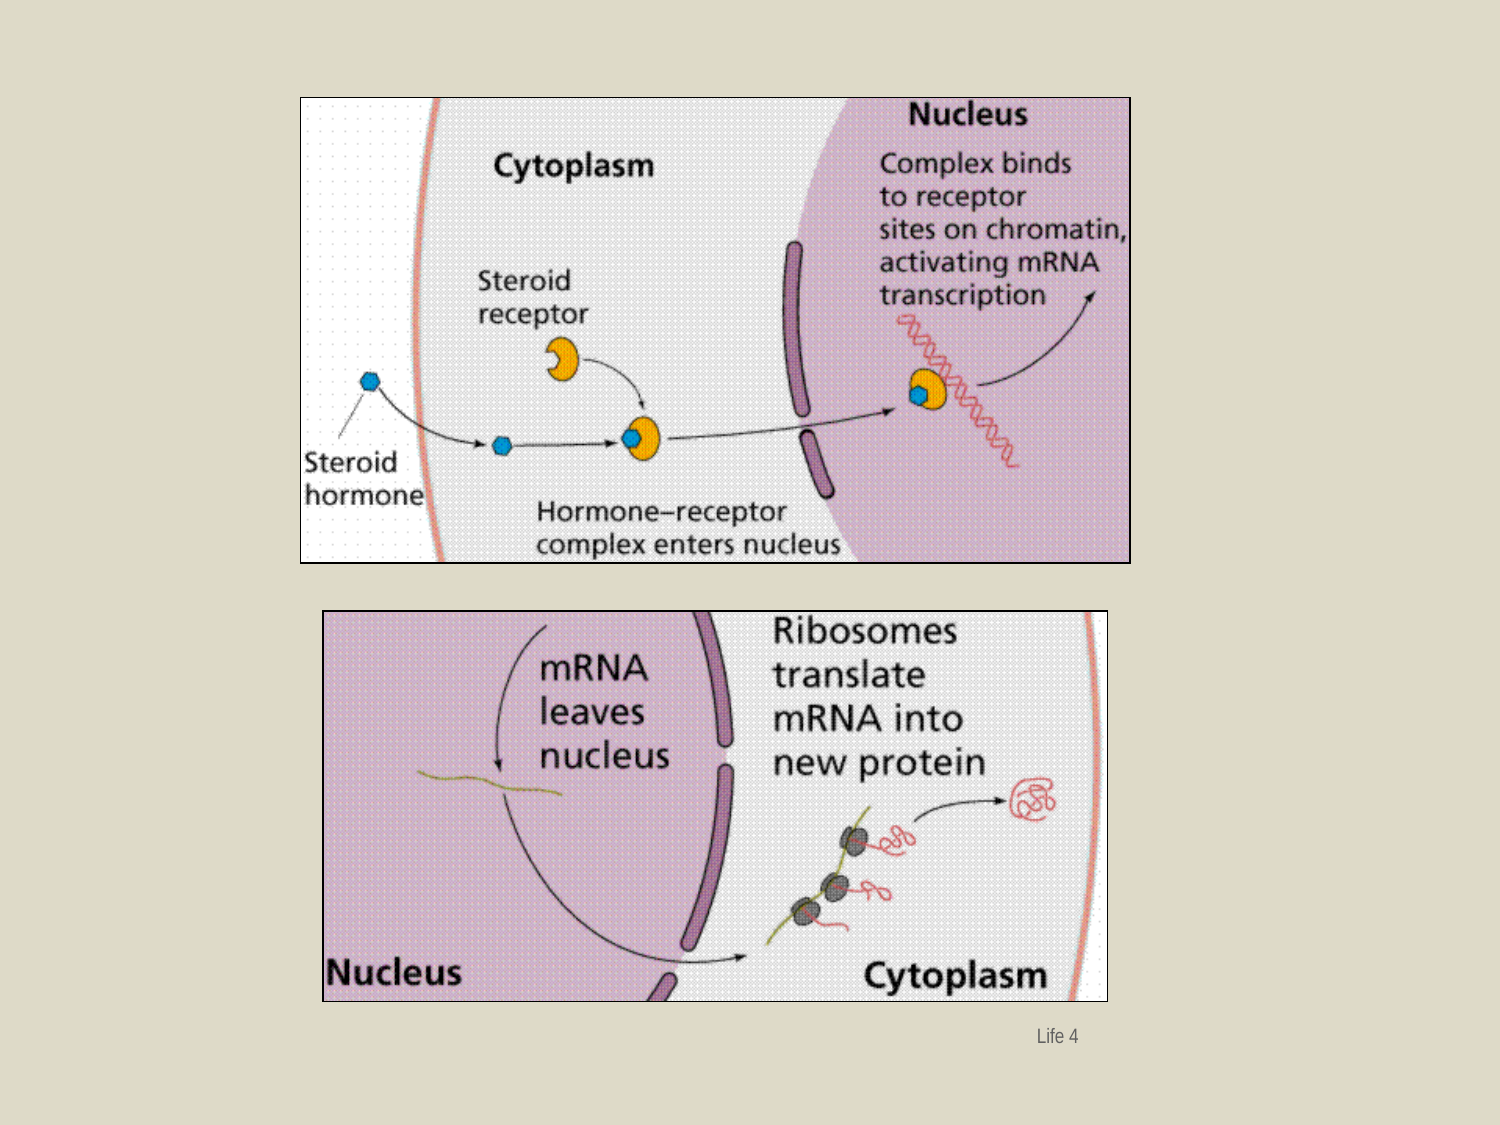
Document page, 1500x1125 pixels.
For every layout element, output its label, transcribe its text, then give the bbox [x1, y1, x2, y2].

picture [323, 611, 1107, 1001]
text_box Life 4 [1022, 1015, 1094, 1056]
picture [300, 98, 1130, 563]
